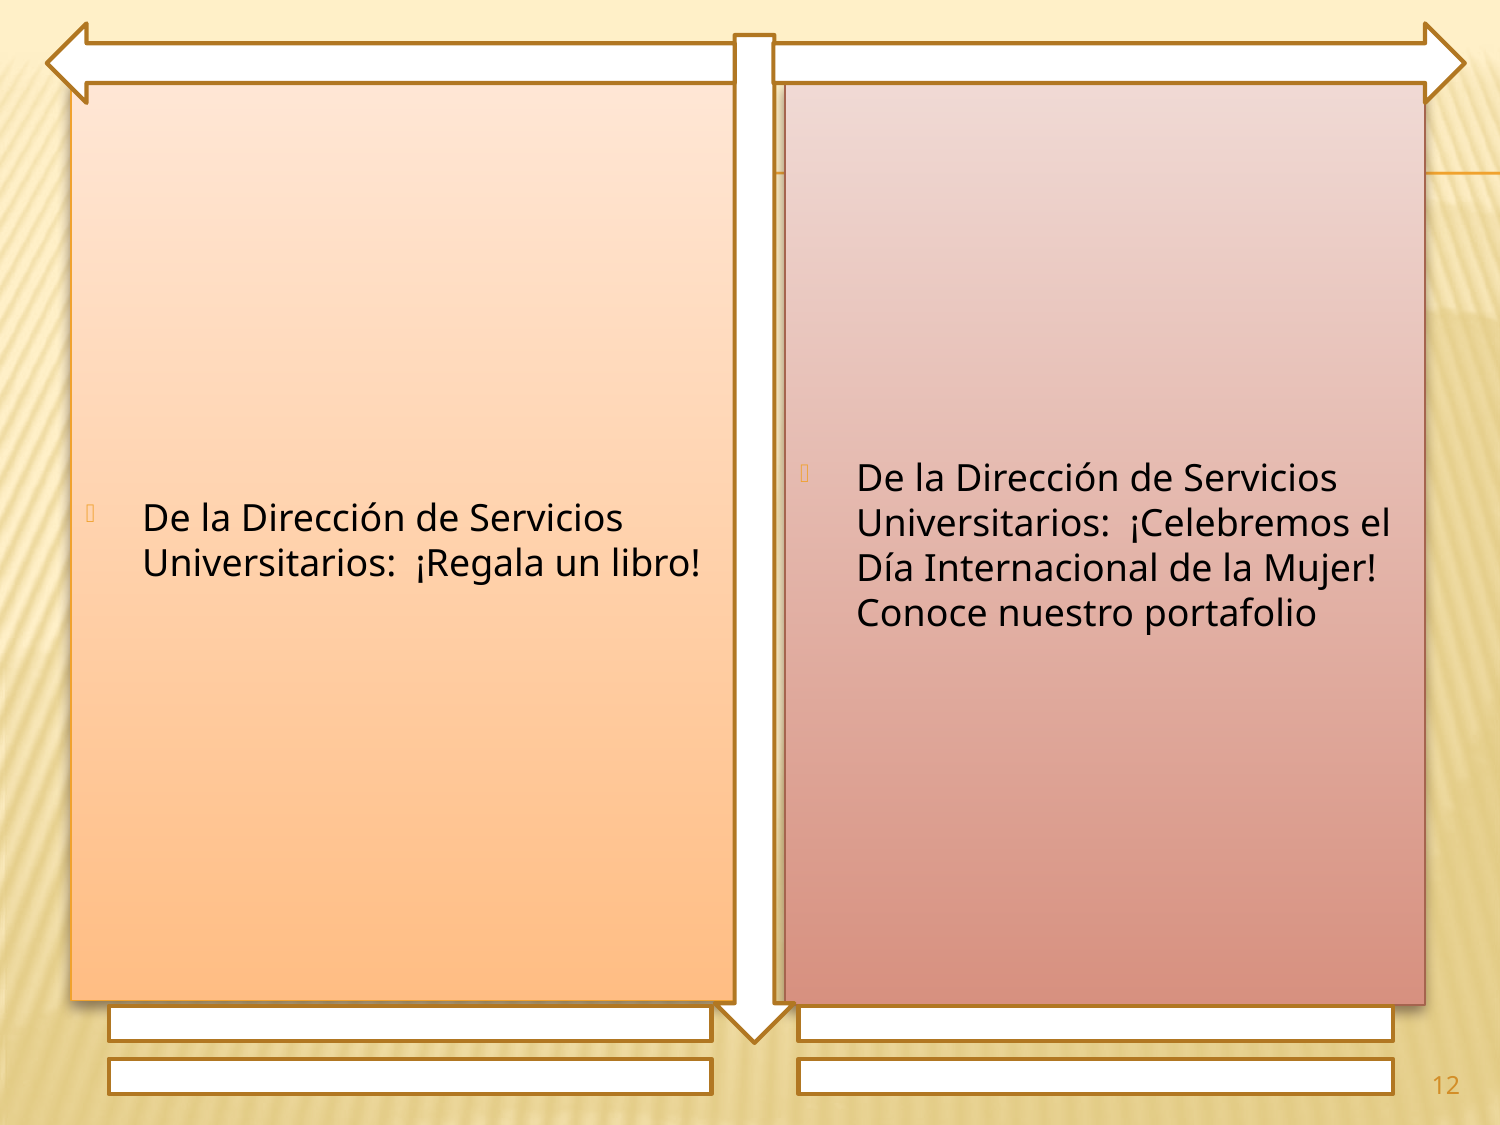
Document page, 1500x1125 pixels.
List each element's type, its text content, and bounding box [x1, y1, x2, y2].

slide_number 12 [1350, 1062, 1475, 1103]
text_box [107, 1057, 714, 1096]
text_box [44, 21, 737, 105]
list De la Dirección de Servicios Universitarios: ¡Regala un libro! [70, 86, 732, 1001]
text_box [107, 1004, 714, 1043]
list De la Dirección de Servicios Universitarios: ¡Celebremos el Día Internacional de la Mujer! Conoce nuestro portafolio [784, 86, 1426, 1006]
text_box [712, 32, 797, 1046]
text_box [796, 1004, 1395, 1043]
text_box [771, 21, 1467, 105]
text_box [796, 1057, 1395, 1096]
